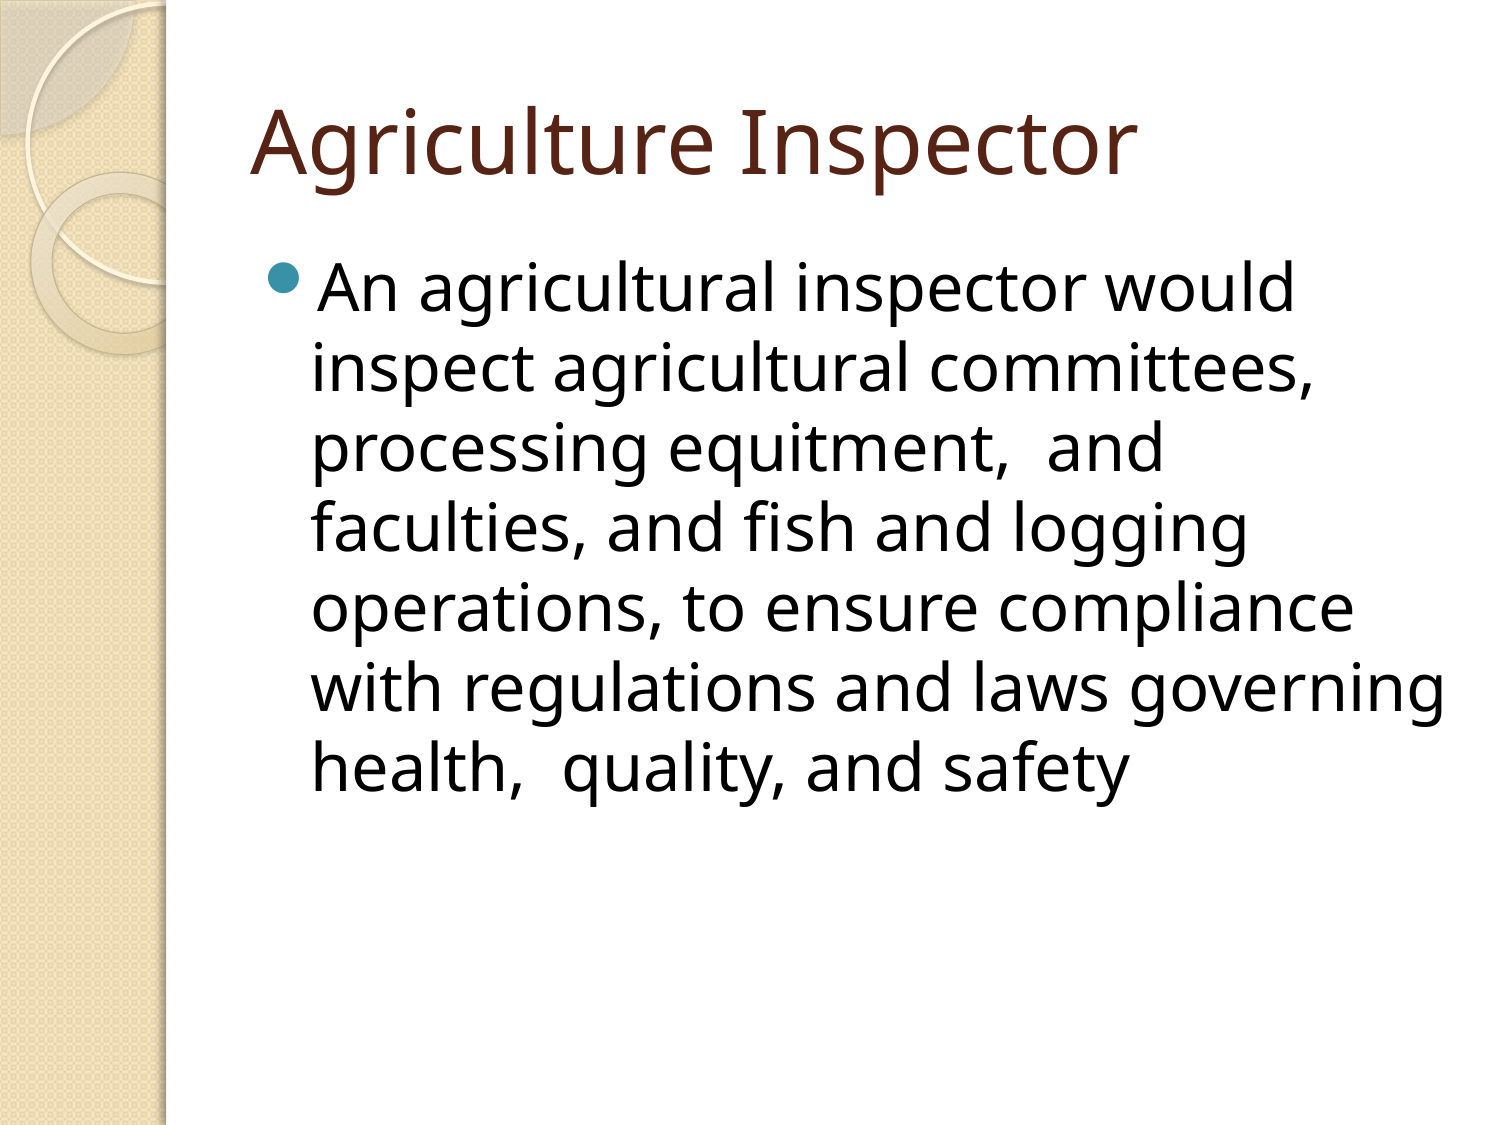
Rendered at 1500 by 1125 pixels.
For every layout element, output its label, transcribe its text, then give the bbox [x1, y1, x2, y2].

list An agricultural inspector would inspect agricultural committees, processing equitment, and faculties, and fish and logging operations, to ensure compliance with regulations and laws governing health, quality, and safety [235, 237, 1466, 1025]
title Agriculture Inspector [235, 45, 1466, 233]
